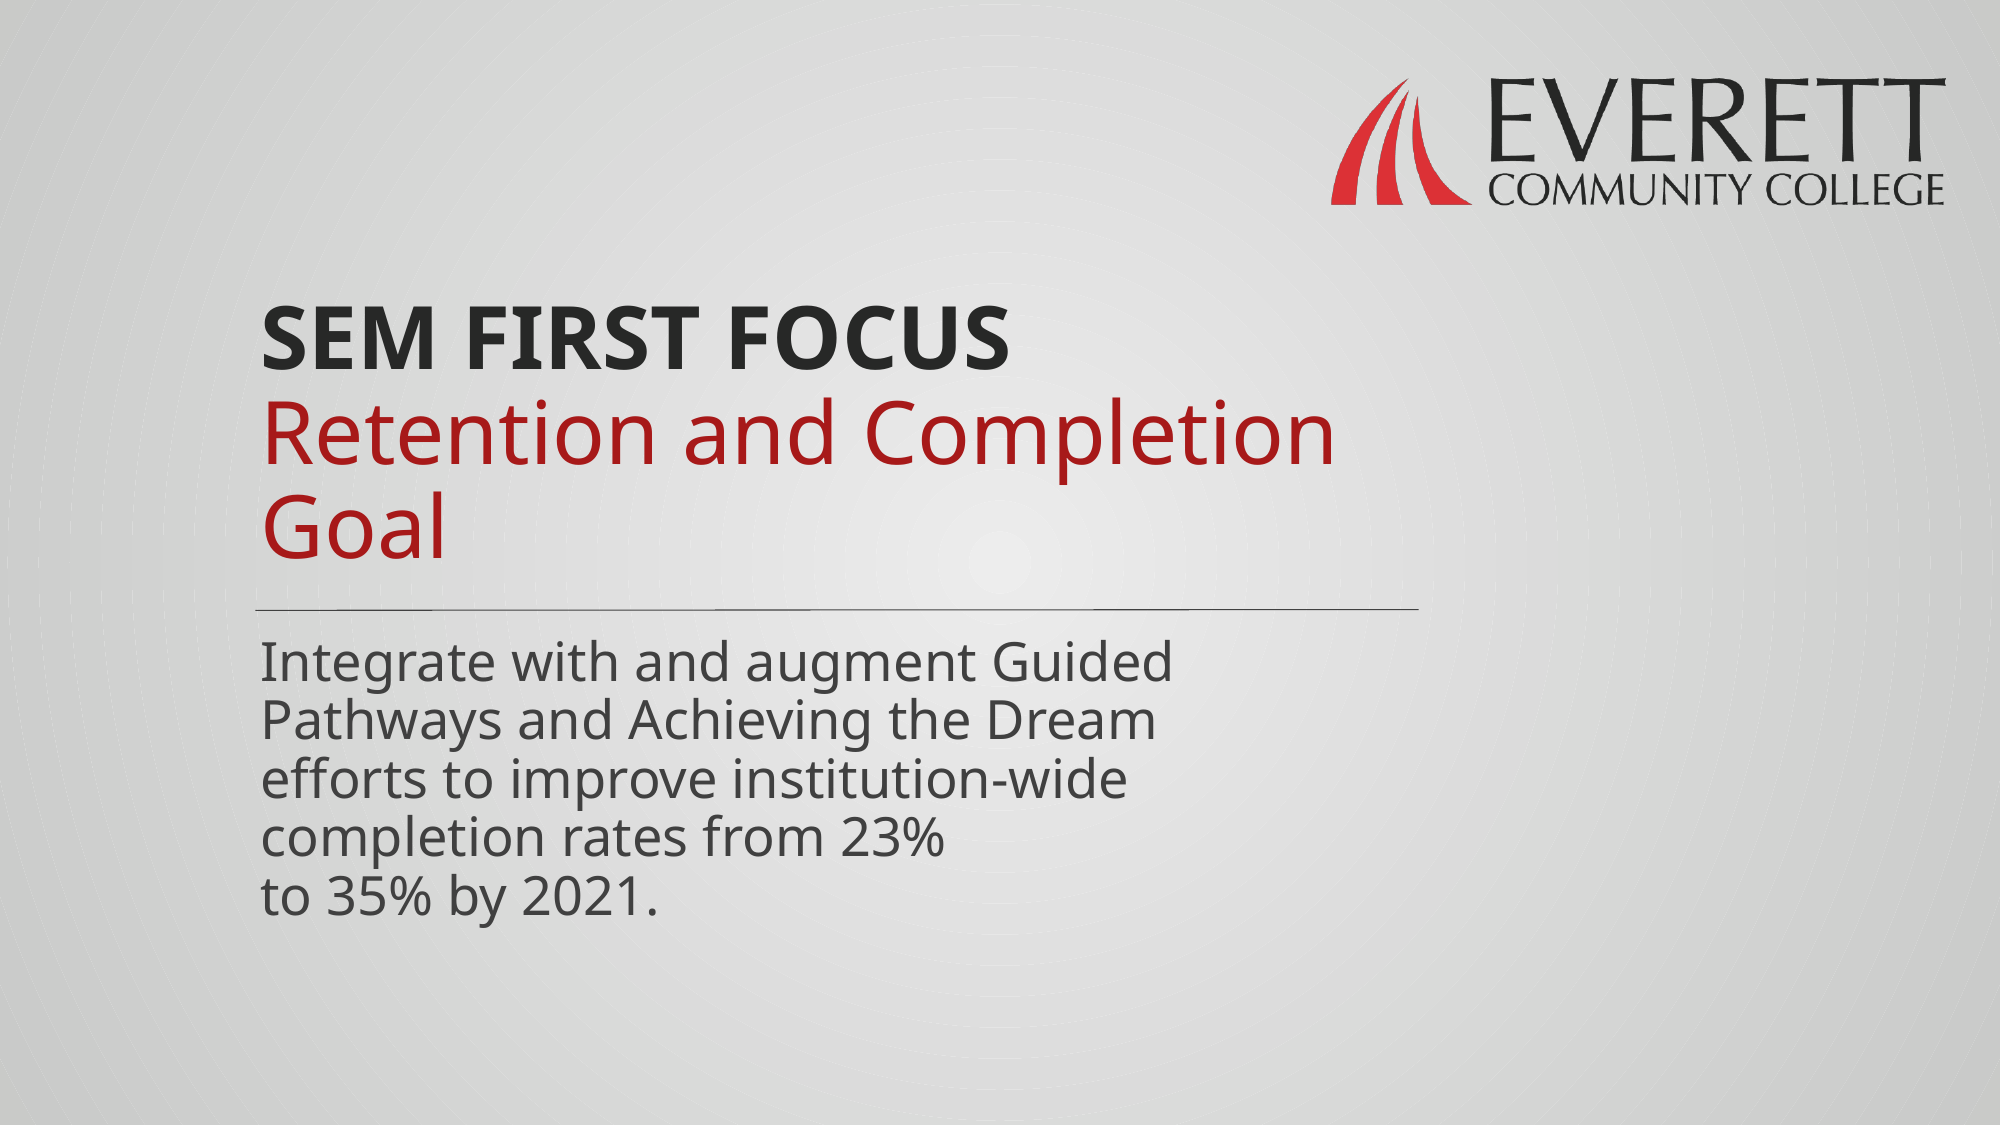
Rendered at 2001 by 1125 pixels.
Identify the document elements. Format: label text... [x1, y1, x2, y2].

picture [1310, 53, 1962, 227]
text_box Integrate with and augment Guided Pathways and Achieving the Dream efforts to improve institution-wide completion rates from 23% to 35% by 2021. [245, 626, 1339, 914]
title SEM FIRST FOCUS Retention and Completion Goal [245, 412, 1470, 586]
